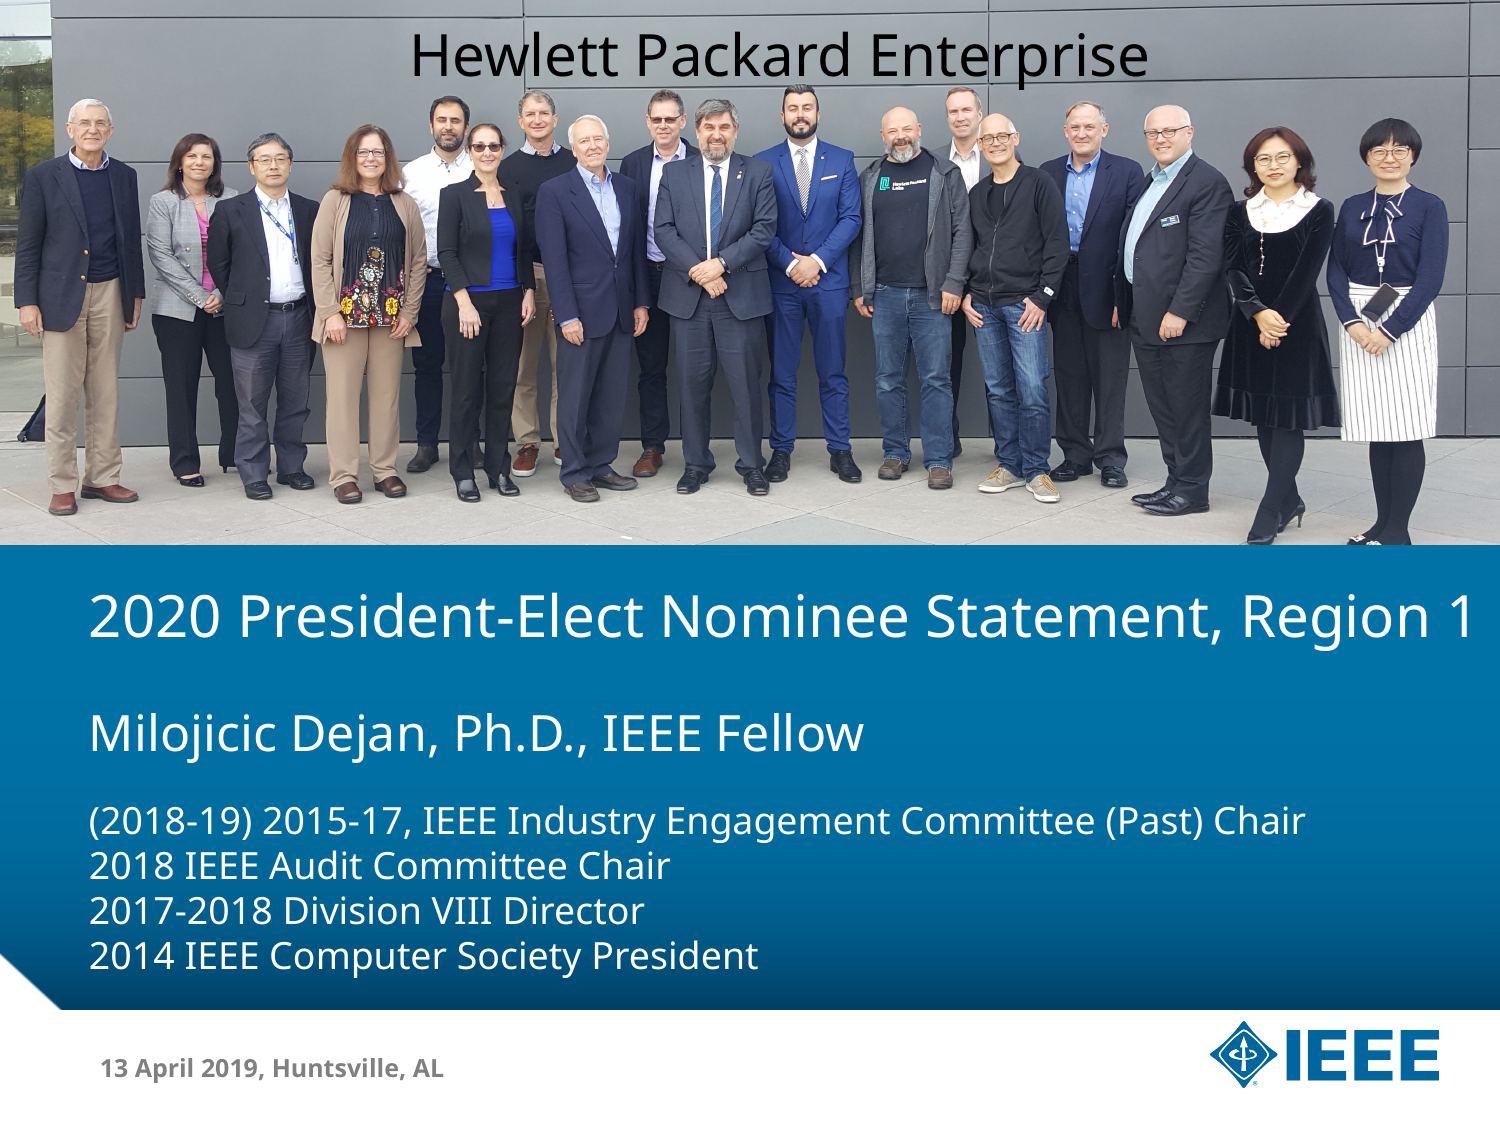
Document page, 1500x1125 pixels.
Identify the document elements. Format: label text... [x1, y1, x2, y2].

picture [605, 851, 609, 878]
picture [460, 808, 474, 833]
picture [633, 905, 637, 923]
picture [463, 859, 473, 878]
picture [595, 943, 611, 961]
picture [0, 954, 1500, 1125]
picture [360, 949, 371, 961]
picture [735, 814, 750, 834]
picture [92, 942, 106, 961]
picture [137, 943, 145, 961]
picture [779, 814, 795, 834]
picture [680, 941, 697, 961]
picture [513, 855, 524, 879]
picture [211, 897, 227, 924]
picture [968, 814, 978, 833]
picture [653, 949, 665, 961]
picture [155, 943, 173, 961]
picture [595, 901, 605, 924]
picture [510, 808, 518, 833]
picture [610, 859, 621, 878]
picture [801, 815, 805, 833]
picture [670, 808, 684, 833]
picture [956, 814, 966, 833]
picture [201, 853, 215, 878]
picture [102, 807, 119, 833]
picture [308, 859, 313, 878]
picture [1142, 814, 1157, 834]
picture [408, 904, 418, 923]
picture [460, 942, 475, 961]
picture [295, 949, 313, 961]
picture [325, 949, 347, 961]
picture [524, 814, 528, 833]
picture [350, 855, 361, 879]
picture [91, 852, 108, 878]
picture [1195, 808, 1201, 839]
picture [1294, 815, 1298, 833]
picture [91, 808, 97, 839]
picture [631, 949, 647, 961]
picture [563, 949, 569, 961]
picture [746, 945, 757, 961]
picture [580, 852, 599, 879]
picture [379, 904, 396, 924]
picture [187, 853, 195, 878]
picture [659, 859, 663, 878]
picture [530, 949, 546, 961]
picture [835, 814, 851, 834]
picture [413, 949, 429, 961]
picture [456, 898, 464, 923]
picture [439, 808, 453, 833]
picture [1056, 814, 1072, 834]
picture [1246, 814, 1256, 833]
picture [222, 853, 236, 878]
picture [903, 807, 921, 834]
picture [201, 943, 215, 961]
subtitle Milojicic Dejan, Ph.D., IEEE Fellow (2018-19) 2015-17, IEEE Industry Engagement Committee (Past) Chair 2018 IEEE Audit Committee Chair 2017-2018 Division VIII Director 2014 IEEE Computer Society President [73, 694, 1372, 788]
picture [264, 807, 281, 833]
picture [310, 808, 318, 833]
picture [222, 808, 238, 834]
picture [480, 949, 497, 961]
picture [637, 814, 655, 842]
picture [927, 814, 944, 834]
picture [287, 898, 307, 923]
picture [435, 949, 439, 961]
picture [500, 855, 511, 879]
picture [243, 943, 257, 961]
picture [625, 814, 635, 833]
picture [398, 945, 409, 961]
picture [529, 814, 540, 833]
picture [863, 814, 873, 833]
picture [581, 814, 586, 833]
picture [222, 943, 236, 961]
picture [1041, 810, 1052, 834]
picture [148, 808, 156, 833]
picture [270, 853, 291, 878]
picture [113, 897, 129, 924]
picture [113, 852, 129, 879]
picture [243, 853, 257, 878]
picture [319, 949, 323, 961]
picture [187, 943, 195, 961]
picture [440, 859, 450, 878]
picture [351, 904, 364, 924]
picture [481, 808, 495, 833]
picture [695, 814, 706, 833]
picture [726, 949, 730, 961]
picture [627, 859, 642, 879]
picture [457, 859, 461, 878]
picture [557, 904, 573, 924]
picture [1003, 814, 1013, 833]
picture [609, 810, 620, 834]
picture [985, 814, 989, 833]
picture [331, 851, 336, 878]
text_box 13 April 2019, Huntsville, AL [85, 1045, 460, 1091]
picture [422, 859, 426, 878]
picture [91, 897, 108, 923]
picture [297, 859, 307, 879]
picture [383, 808, 400, 833]
picture [1028, 810, 1039, 834]
picture [857, 814, 861, 833]
picture [137, 898, 145, 923]
picture [618, 949, 628, 961]
picture [319, 859, 330, 879]
picture [428, 859, 438, 878]
picture [543, 904, 547, 923]
picture [321, 904, 338, 923]
picture [878, 810, 889, 834]
picture [469, 898, 477, 923]
picture [558, 806, 563, 833]
picture [592, 814, 605, 834]
picture [156, 853, 172, 879]
picture [549, 859, 565, 879]
picture [235, 898, 243, 923]
picture [546, 814, 557, 834]
picture [712, 814, 729, 842]
picture [189, 897, 206, 923]
picture [690, 814, 694, 833]
picture [528, 859, 544, 879]
picture [950, 814, 954, 833]
picture [570, 814, 580, 834]
title 2020 President-Elect Nominee Statement, Region 1 [73, 569, 1500, 695]
picture [137, 853, 145, 878]
picture [113, 942, 129, 961]
picture [1180, 810, 1191, 834]
picture [329, 808, 345, 834]
picture [155, 898, 172, 923]
picture [1121, 808, 1137, 833]
picture [806, 814, 817, 833]
picture [354, 949, 358, 961]
picture [425, 808, 433, 833]
picture [756, 814, 773, 842]
picture [124, 808, 141, 834]
picture [0, 0, 1500, 544]
picture [402, 904, 406, 923]
picture [254, 898, 270, 924]
picture [819, 814, 829, 833]
picture [550, 945, 561, 961]
picture [1077, 814, 1093, 834]
picture [272, 942, 290, 961]
picture [399, 859, 416, 879]
picture [609, 904, 627, 924]
picture [167, 807, 183, 834]
picture [574, 949, 580, 961]
picture [991, 814, 1001, 833]
picture [731, 949, 742, 961]
picture [475, 859, 485, 878]
picture [506, 898, 527, 923]
picture [1262, 814, 1277, 834]
picture [1108, 808, 1114, 839]
picture [1163, 814, 1176, 834]
picture [1216, 807, 1234, 834]
picture [482, 898, 490, 923]
picture [703, 949, 719, 961]
picture [244, 808, 250, 839]
picture [1240, 806, 1245, 833]
picture [203, 808, 211, 833]
picture [578, 904, 591, 924]
picture [503, 949, 516, 961]
picture [433, 898, 453, 923]
picture [286, 808, 303, 834]
picture [365, 808, 373, 833]
picture [375, 852, 393, 879]
